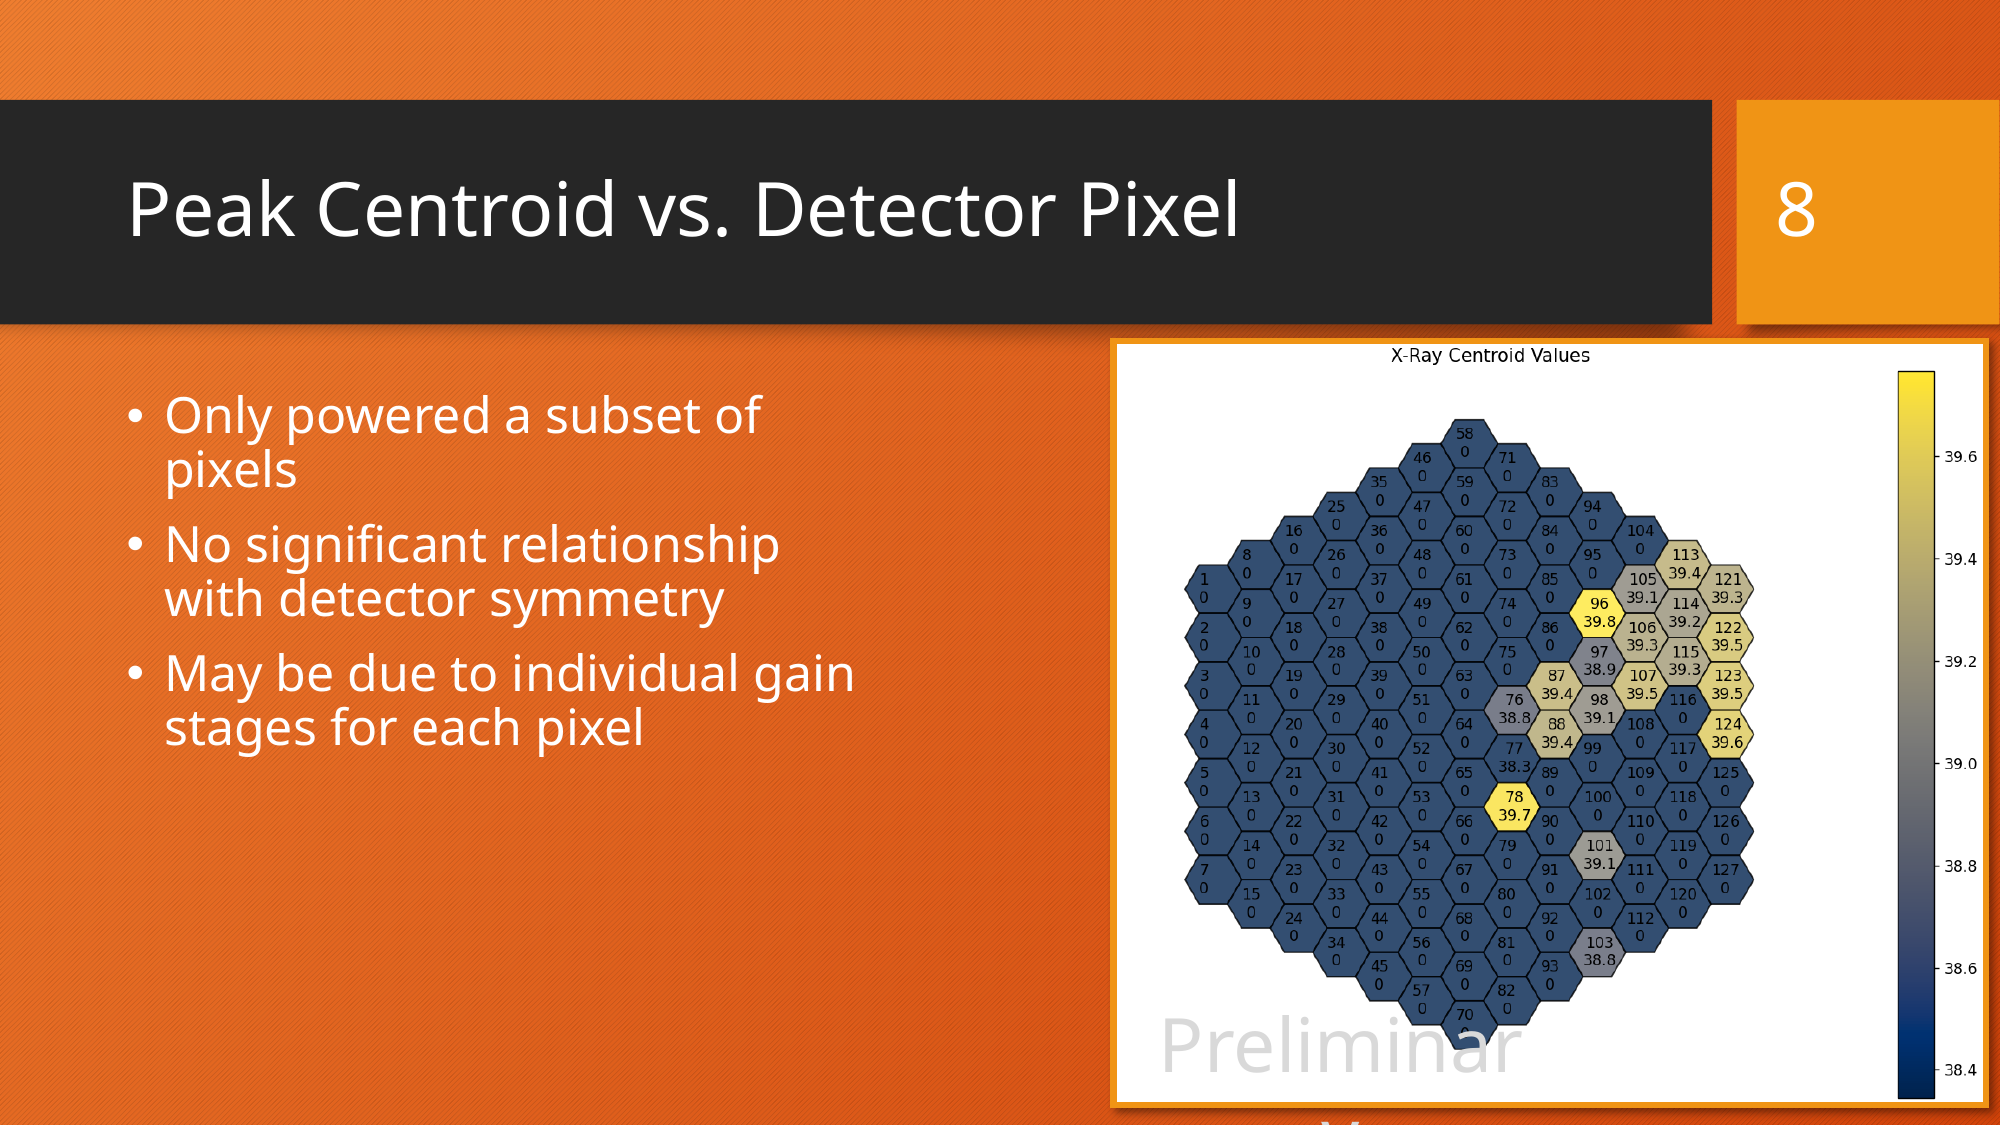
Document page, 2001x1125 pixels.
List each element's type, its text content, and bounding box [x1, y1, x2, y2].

picture [1736, 325, 2000, 347]
text_box Preliminary [1131, 1103, 1551, 1125]
slide_number 8 [1760, 123, 1950, 303]
picture [0, 325, 1713, 376]
list Only powered a subset of pixels No significant relationship with detector symmetry May be due to individual gain stages for each pixel [111, 383, 883, 974]
title Peak Centroid vs. Detector Pixel [111, 123, 1689, 301]
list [1116, 343, 1984, 1103]
